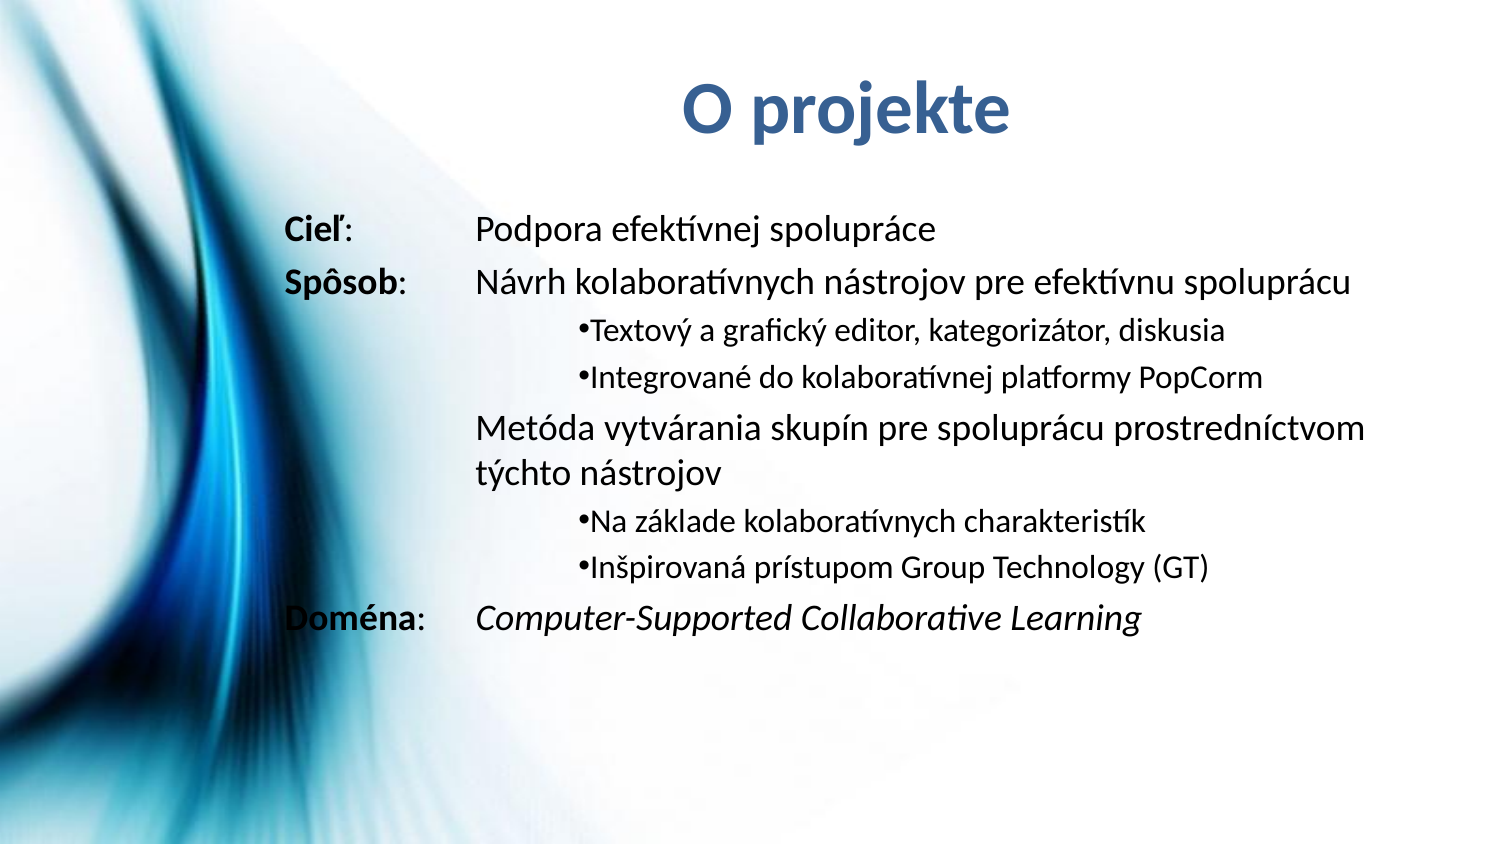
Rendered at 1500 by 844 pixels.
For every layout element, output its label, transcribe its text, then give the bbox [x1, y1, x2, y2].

picture [0, 0, 1500, 844]
list Cieľ: Podpora efektívnej spolupráce Spôsob: Návrh kolaboratívnych nástrojov pre efektívnu spoluprácu Textový a grafický editor, kategorizátor, diskusia Integrované do kolaboratívnej platformy PopCorm Metóda vytvárania skupín pre spoluprácu prostredníctvom týchto nástrojov Na základe kolaboratívnych charakteristík Inšpirovaná prístupom Group Technology (GT) Doména: Computer-Supported Collaborative Learning [269, 196, 1424, 824]
title O projekte [269, 33, 1425, 175]
